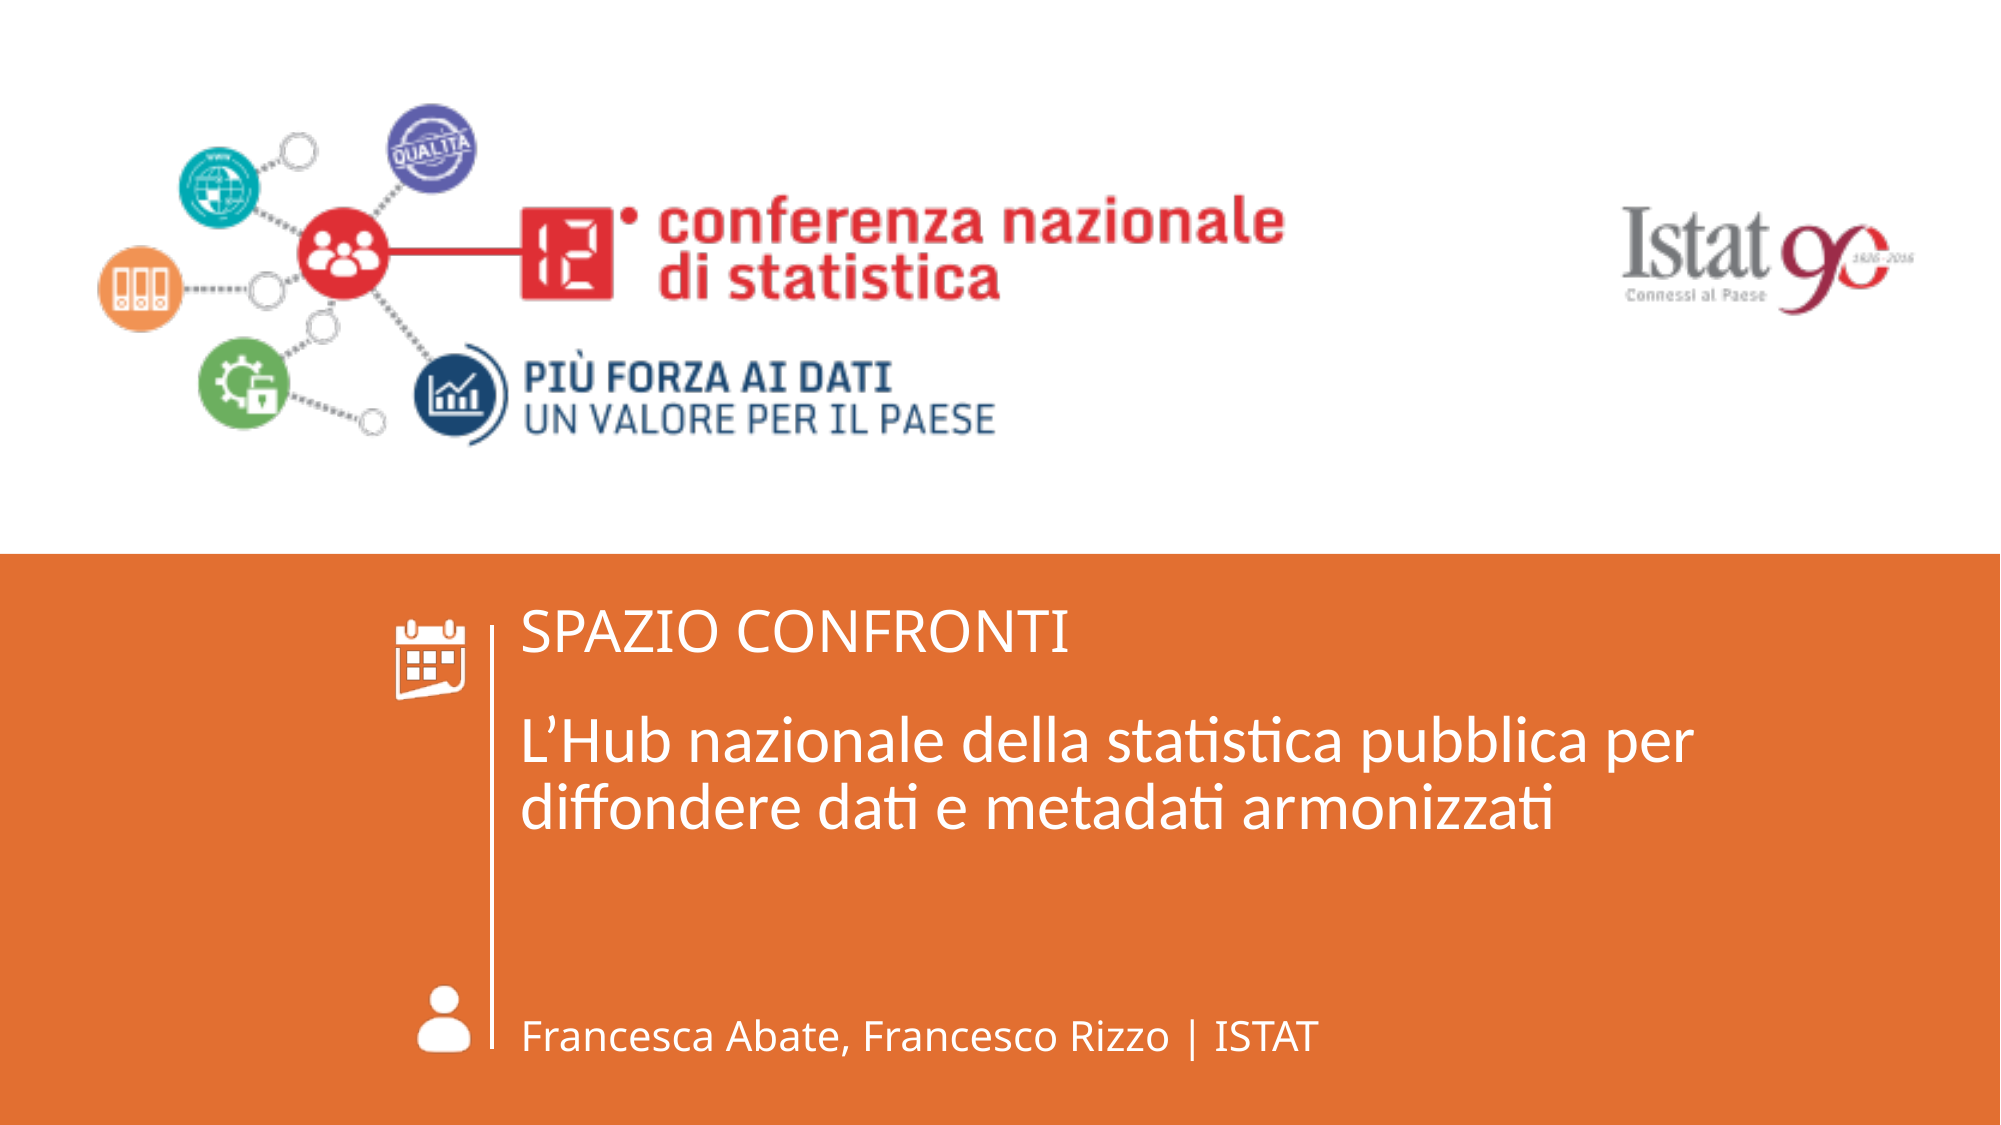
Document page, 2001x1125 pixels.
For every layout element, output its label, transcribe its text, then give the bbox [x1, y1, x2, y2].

picture [53, 35, 1928, 511]
text_box Francesca Abate, Francesco Rizzo | ISTAT [520, 993, 1870, 1061]
text_box [0, 553, 2000, 1125]
picture [381, 604, 476, 705]
picture [396, 961, 476, 1064]
text_box [0, 0, 2000, 553]
text_box SPAZIO CONFRONTI L’Hub nazionale della statistica pubblica per diffondere dati e metadati armonizzati [520, 625, 1870, 843]
